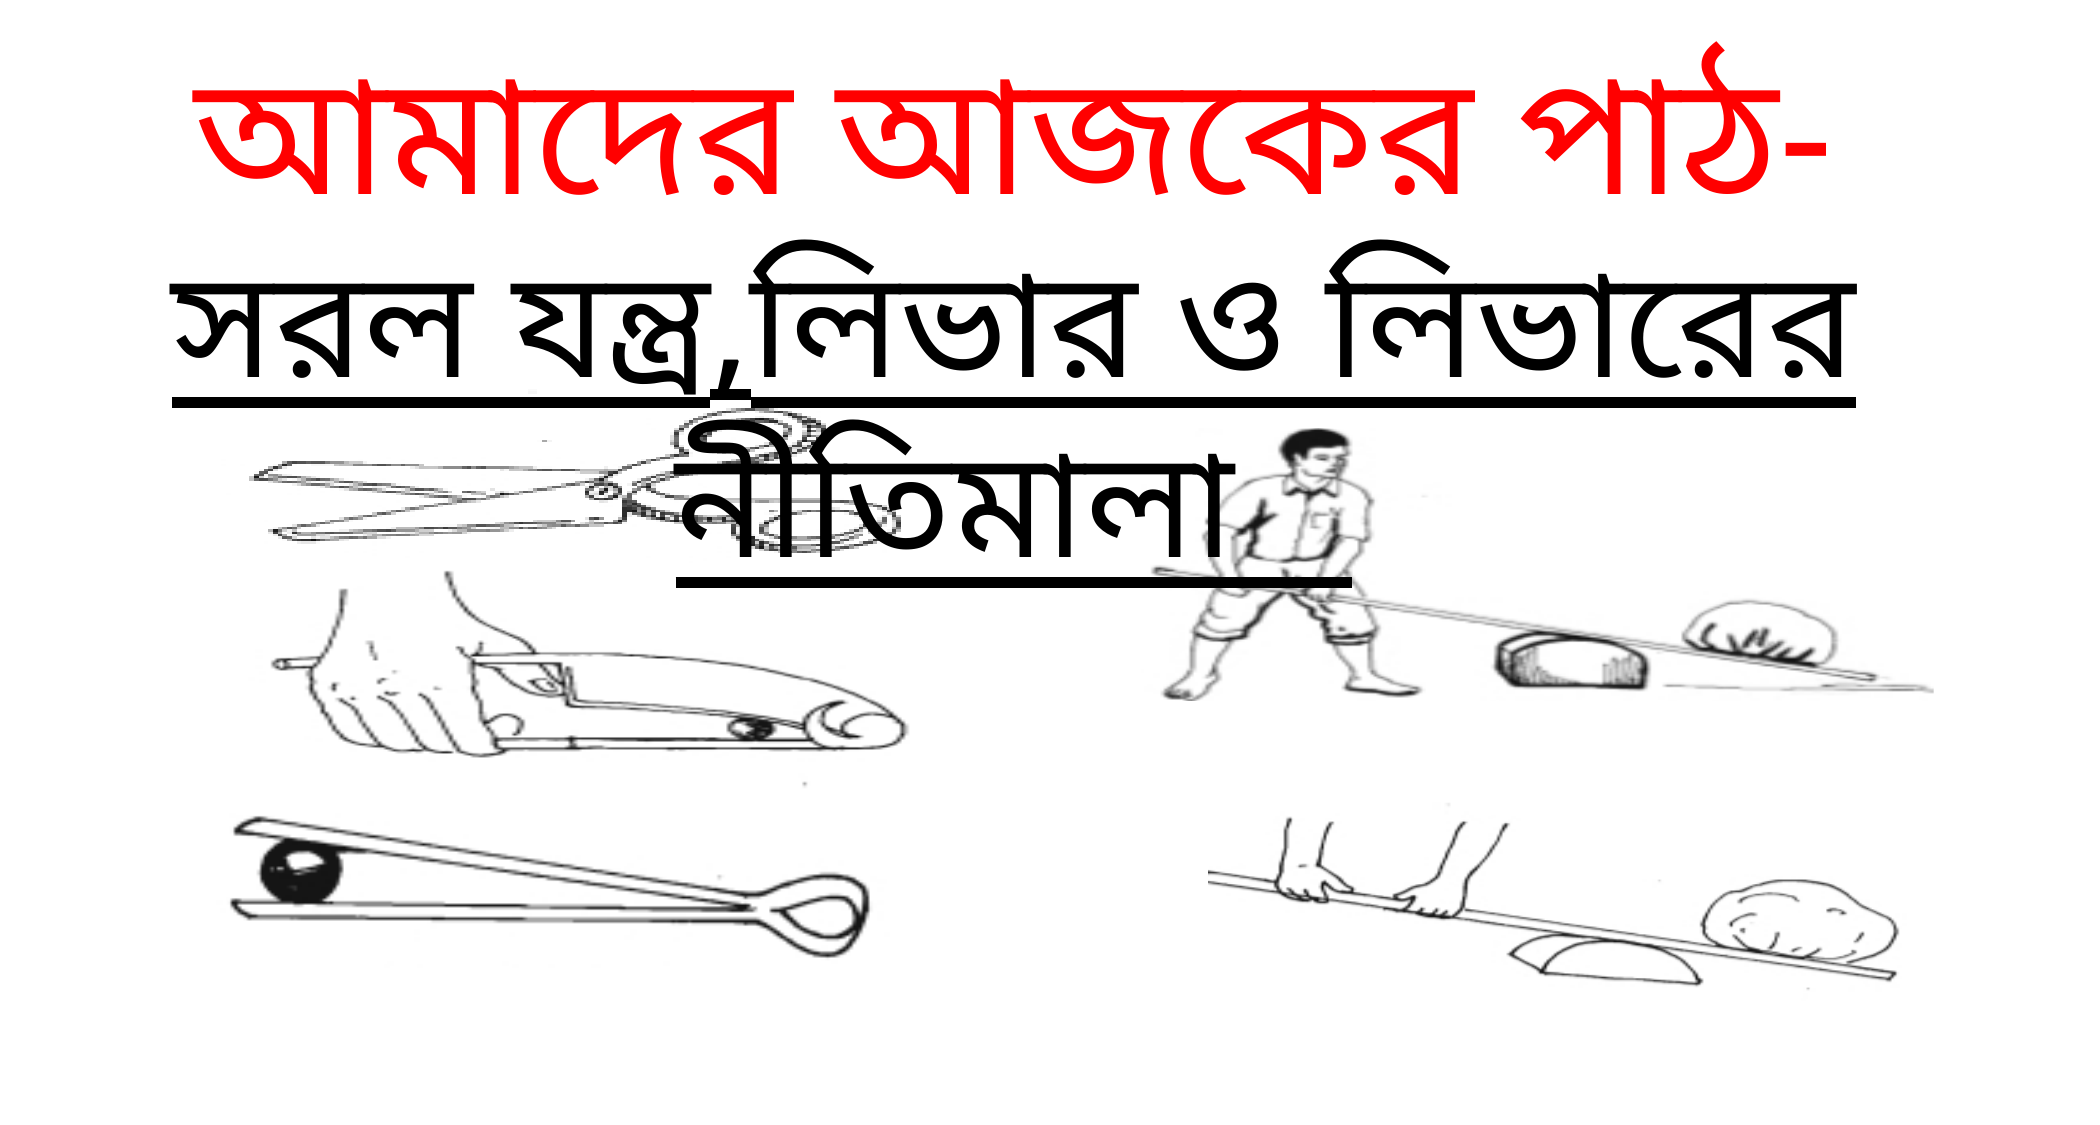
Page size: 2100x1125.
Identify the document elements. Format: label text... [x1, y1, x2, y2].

picture [1141, 428, 1934, 702]
picture [187, 366, 967, 968]
picture [1208, 800, 1934, 1014]
text_box আমাদের আজকের পাঠ- সরল যন্ত্র,লিভার ও লিভারের নীতিমালা [24, 20, 2003, 595]
